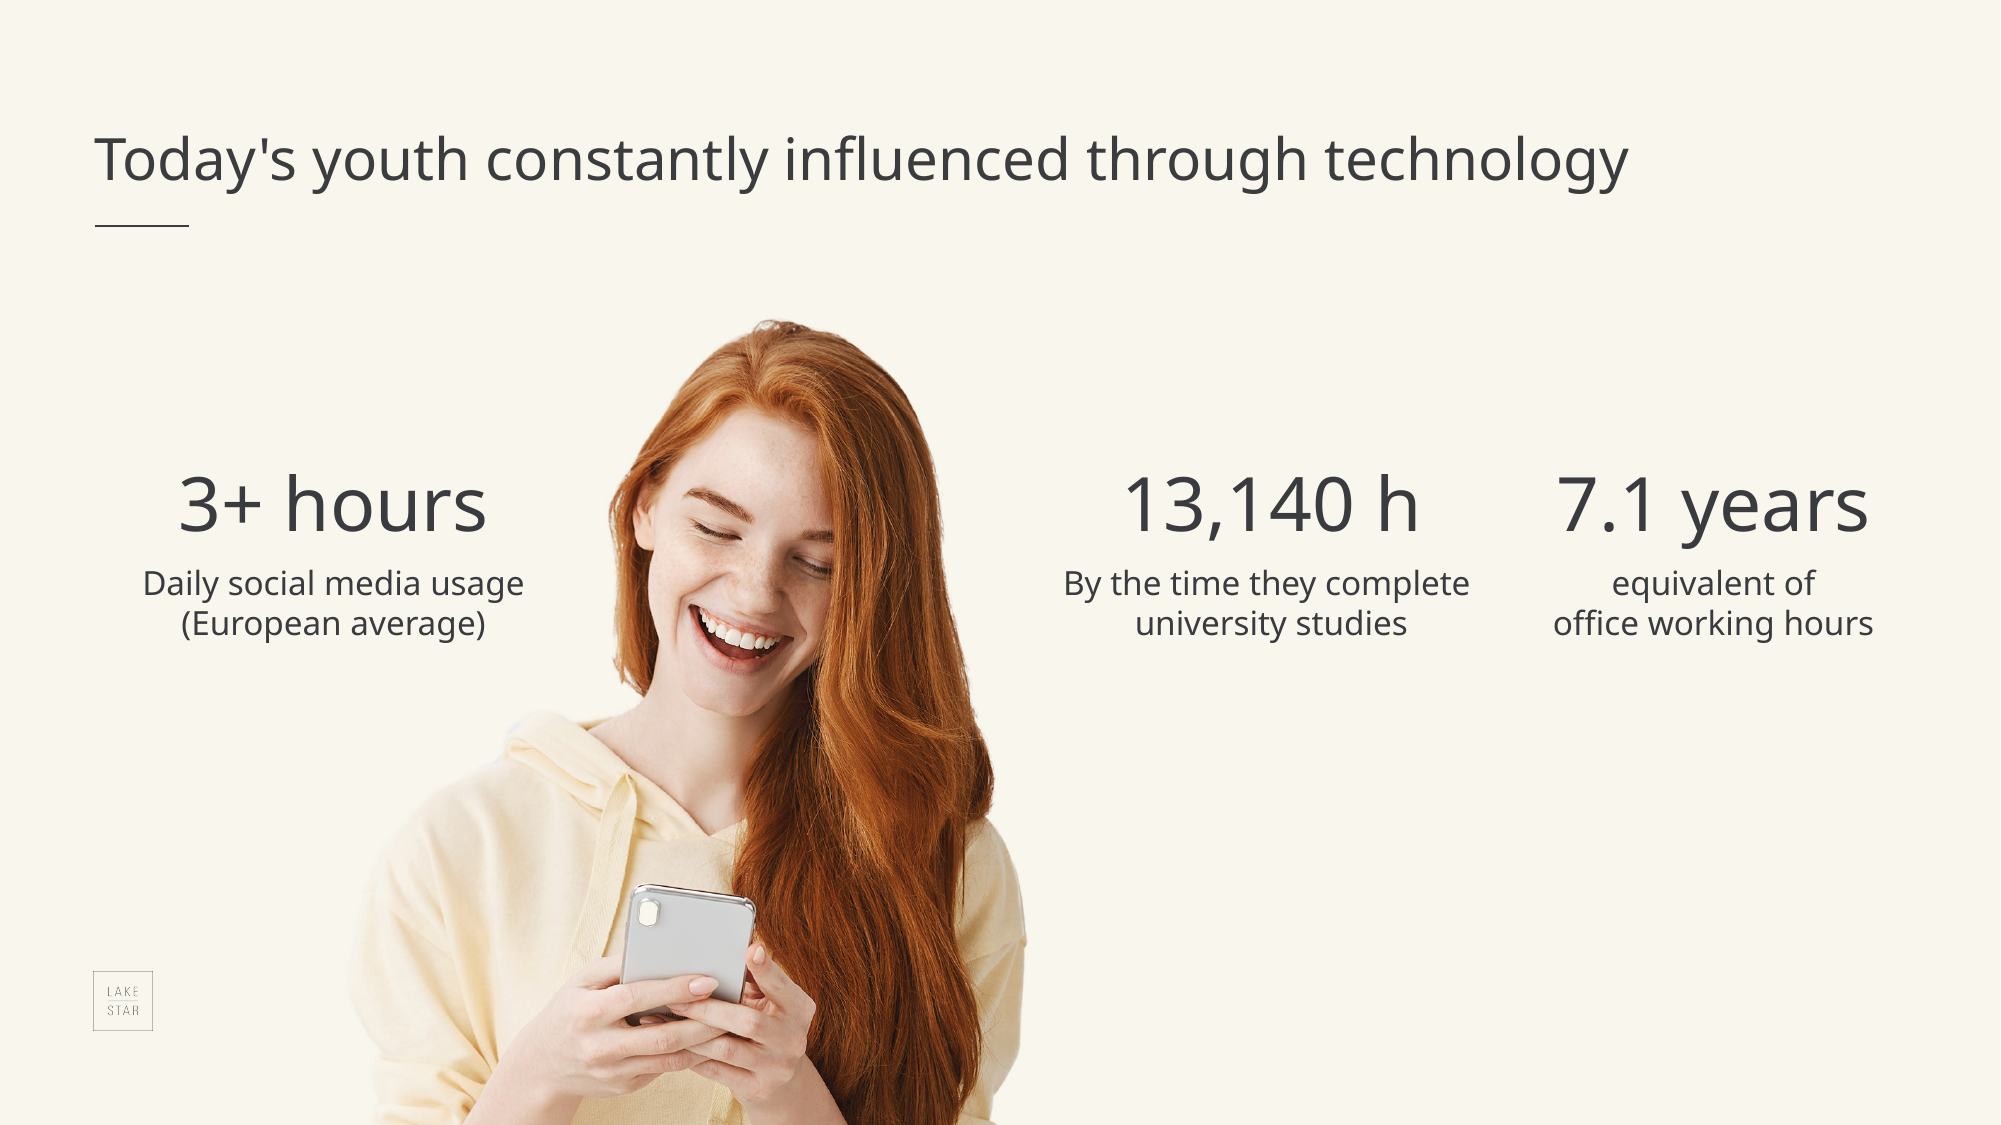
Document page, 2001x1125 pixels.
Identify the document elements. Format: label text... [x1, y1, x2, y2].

text_box 3+ hours [178, 456, 344, 547]
text_box equivalent of office working hours [1552, 562, 1875, 643]
text_box 13,140 h [1121, 456, 1422, 547]
picture [93, 971, 153, 1031]
title Today's youth constantly influenced through technology [94, 130, 1906, 193]
text_box By the time they complete university studies [1063, 562, 1480, 643]
picture [344, 315, 1029, 1125]
text_box 7.1 years [1556, 456, 1872, 547]
text_box Daily social media usage (European average) [142, 562, 344, 643]
